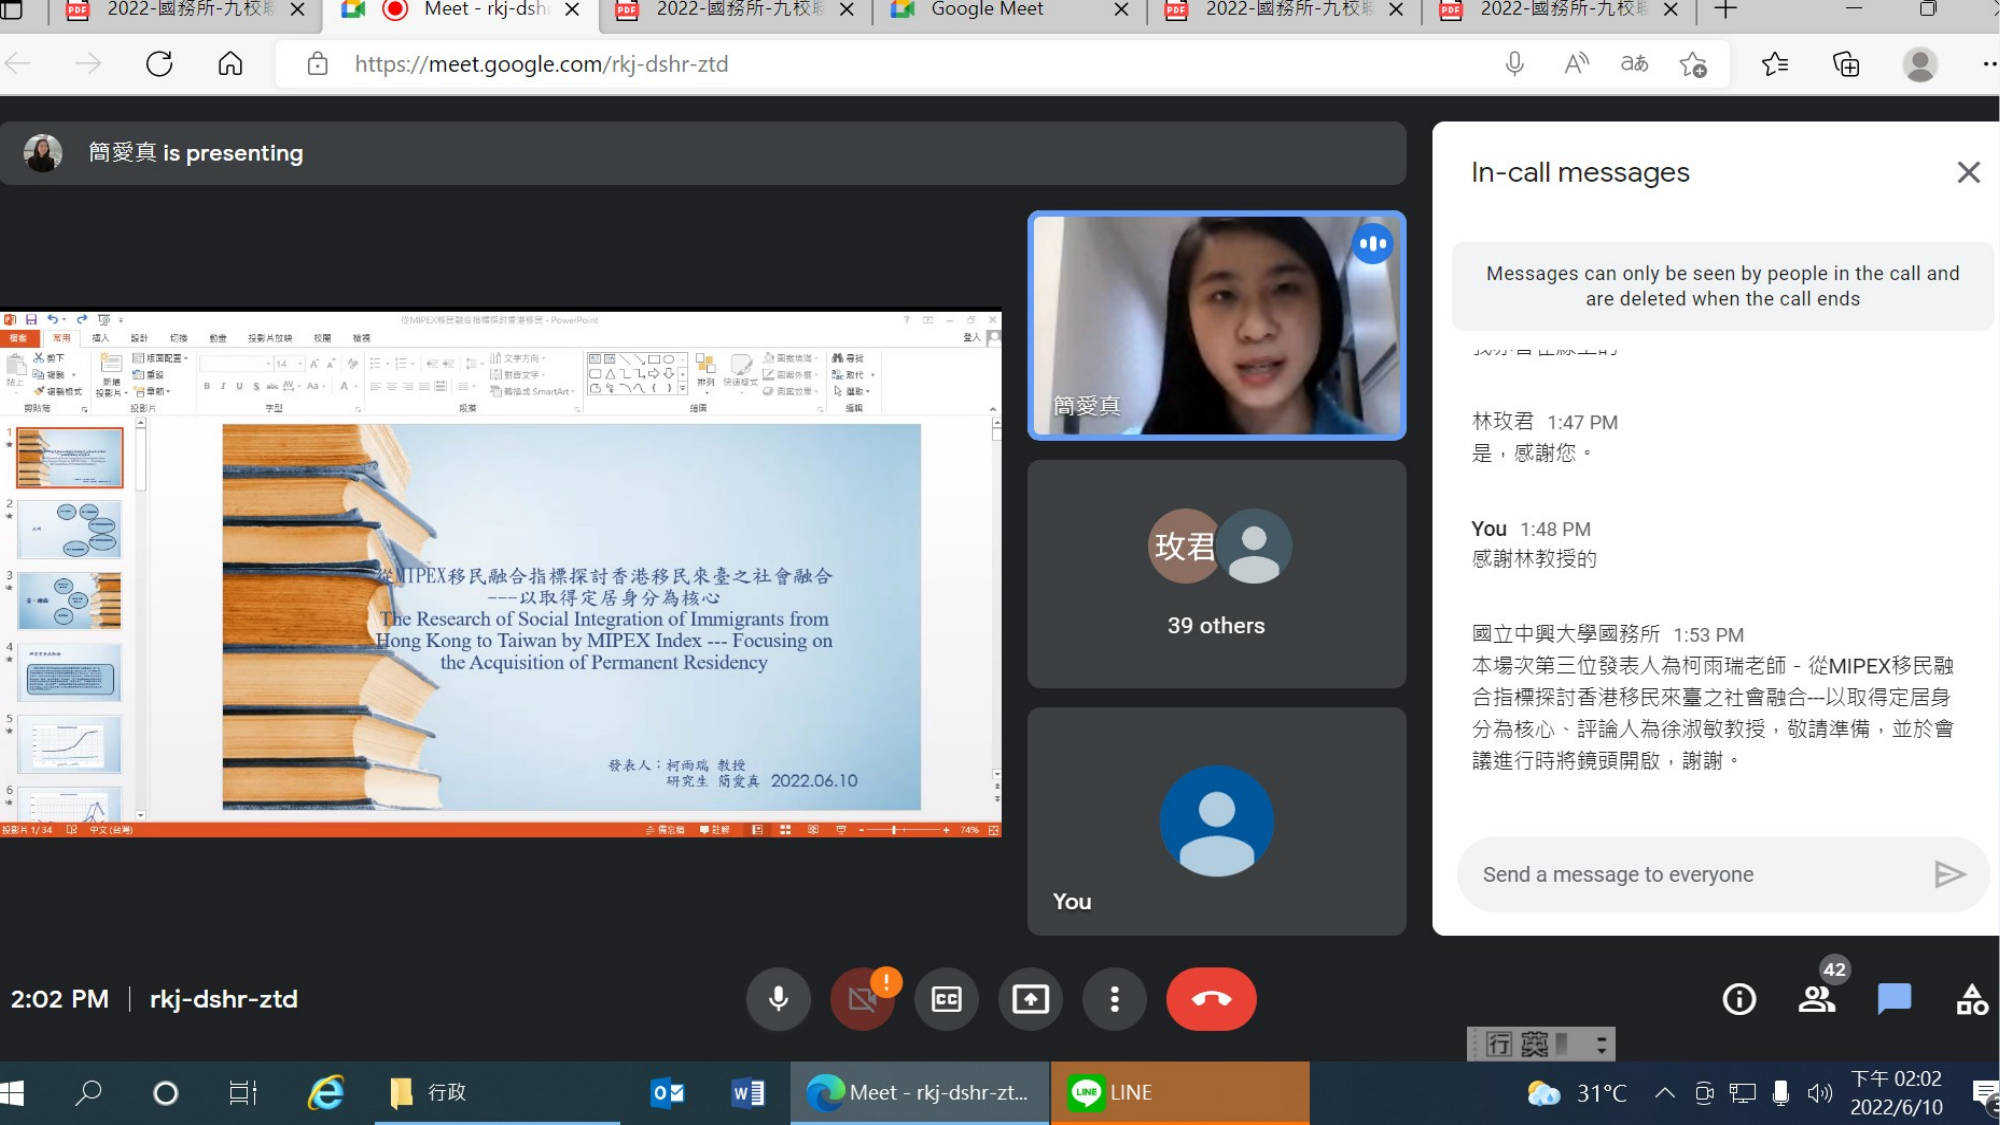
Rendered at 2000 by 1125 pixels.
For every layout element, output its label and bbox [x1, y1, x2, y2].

list [0, 0, 2000, 1125]
